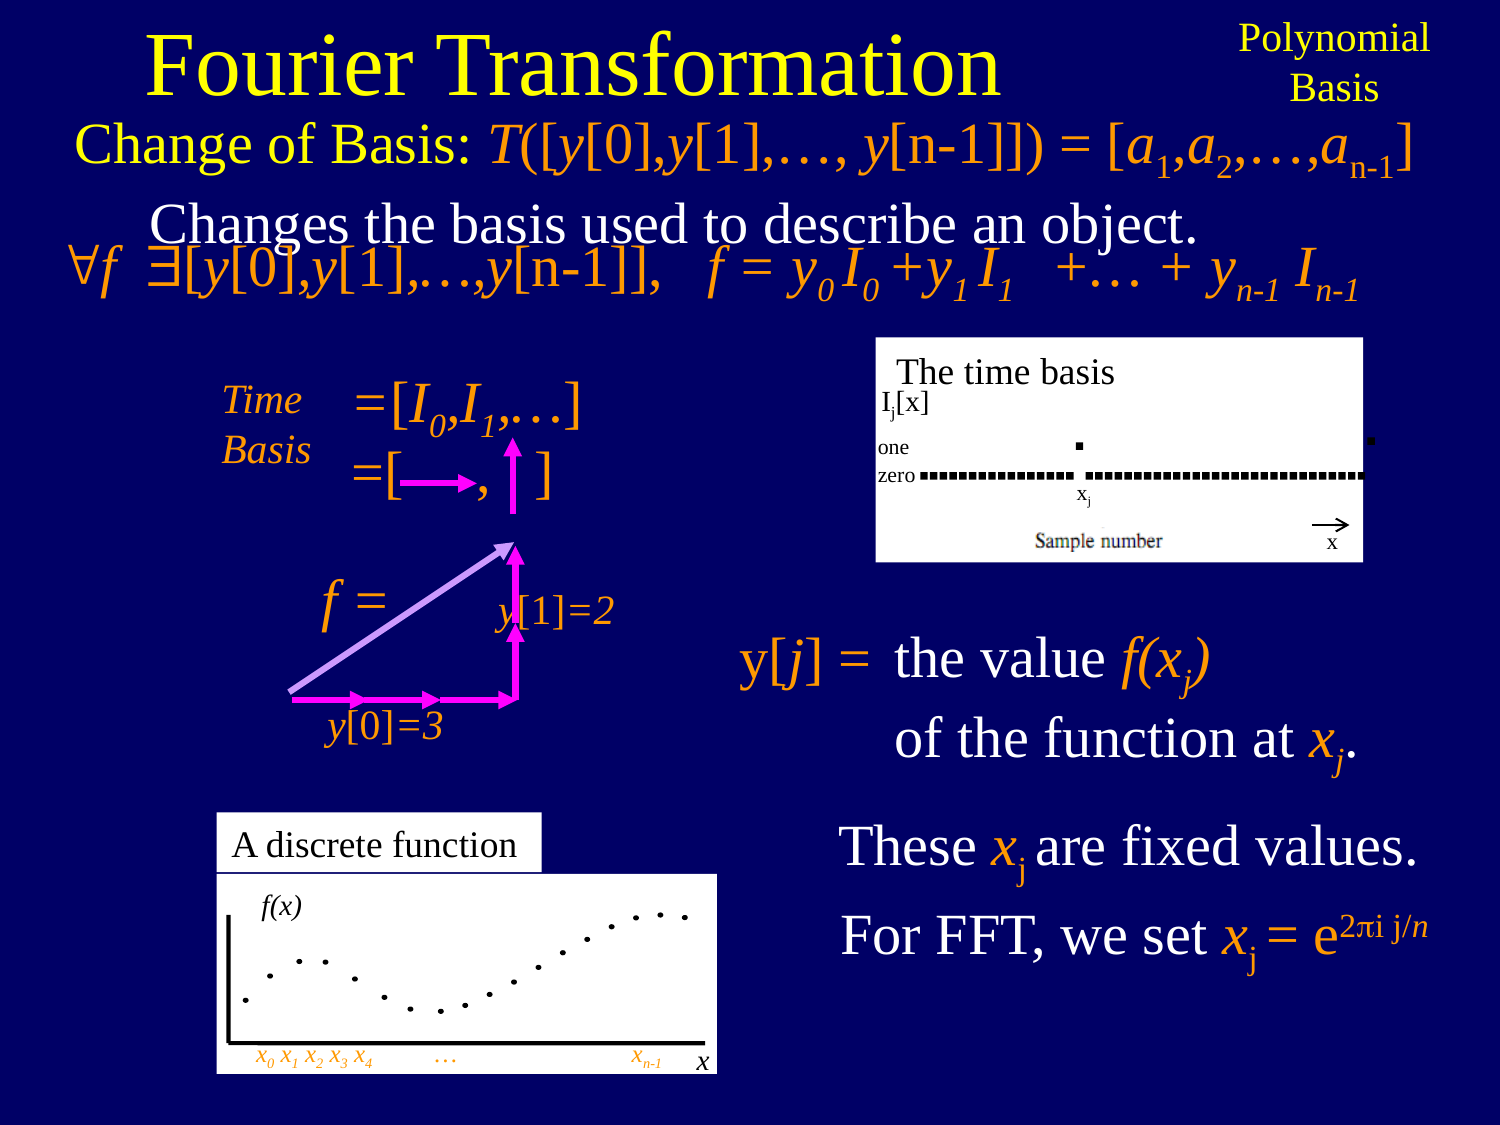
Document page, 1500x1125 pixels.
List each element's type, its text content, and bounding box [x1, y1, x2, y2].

text_box the value f(xj) of the function at xj. [804, 611, 1374, 786]
text_box =[I0,I1,…] [336, 357, 598, 452]
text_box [216, 541, 726, 1085]
text_box Change of Basis: T([y[0],y[1],…, y[n-1]]) = [a1,a2,…,an-1] Changes the basis used to describe an object. [60, 97, 1430, 263]
text_box These xj are fixed values. [823, 800, 1435, 895]
text_box y[j] = [730, 612, 887, 698]
text_box Polynomial Basis [1223, 2, 1446, 118]
text_box "f $[y[0],y[1],…,y[n-1]], f = y0 I0 +y1 I1 +… + yn-1 In-1 [14, 221, 1376, 316]
text_box For FFT, we set xj = e2i j/n [825, 889, 1444, 984]
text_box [205, 363, 571, 515]
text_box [863, 337, 1376, 563]
text_box Fourier Transformation [129, 0, 1405, 153]
